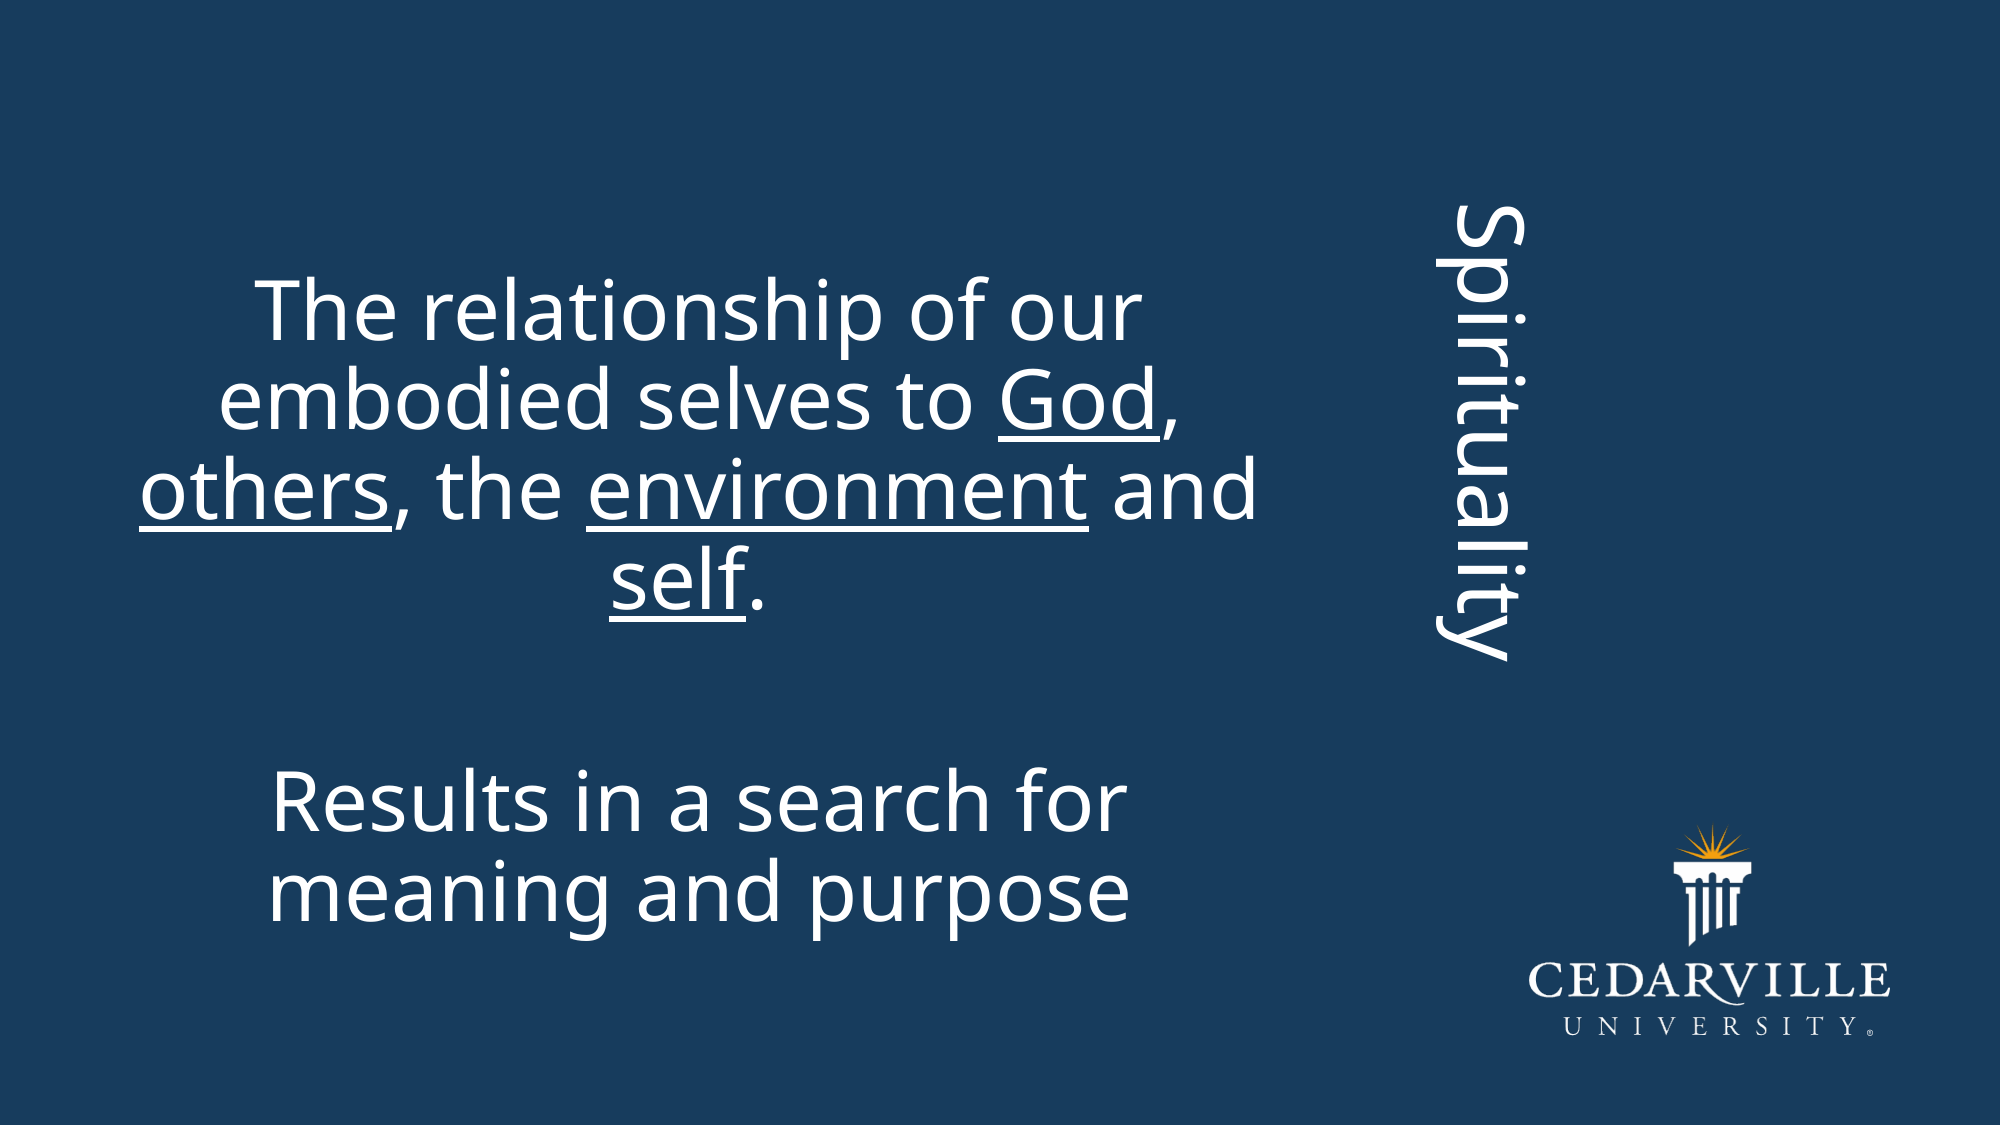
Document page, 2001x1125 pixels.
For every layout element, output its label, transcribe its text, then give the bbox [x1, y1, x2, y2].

list The relationship of our embodied selves to God, others, the environment and self. Results in a search for meaning and purpose [119, 260, 1281, 975]
title Spirituality [1379, 78, 1597, 785]
picture [1529, 821, 1890, 1036]
